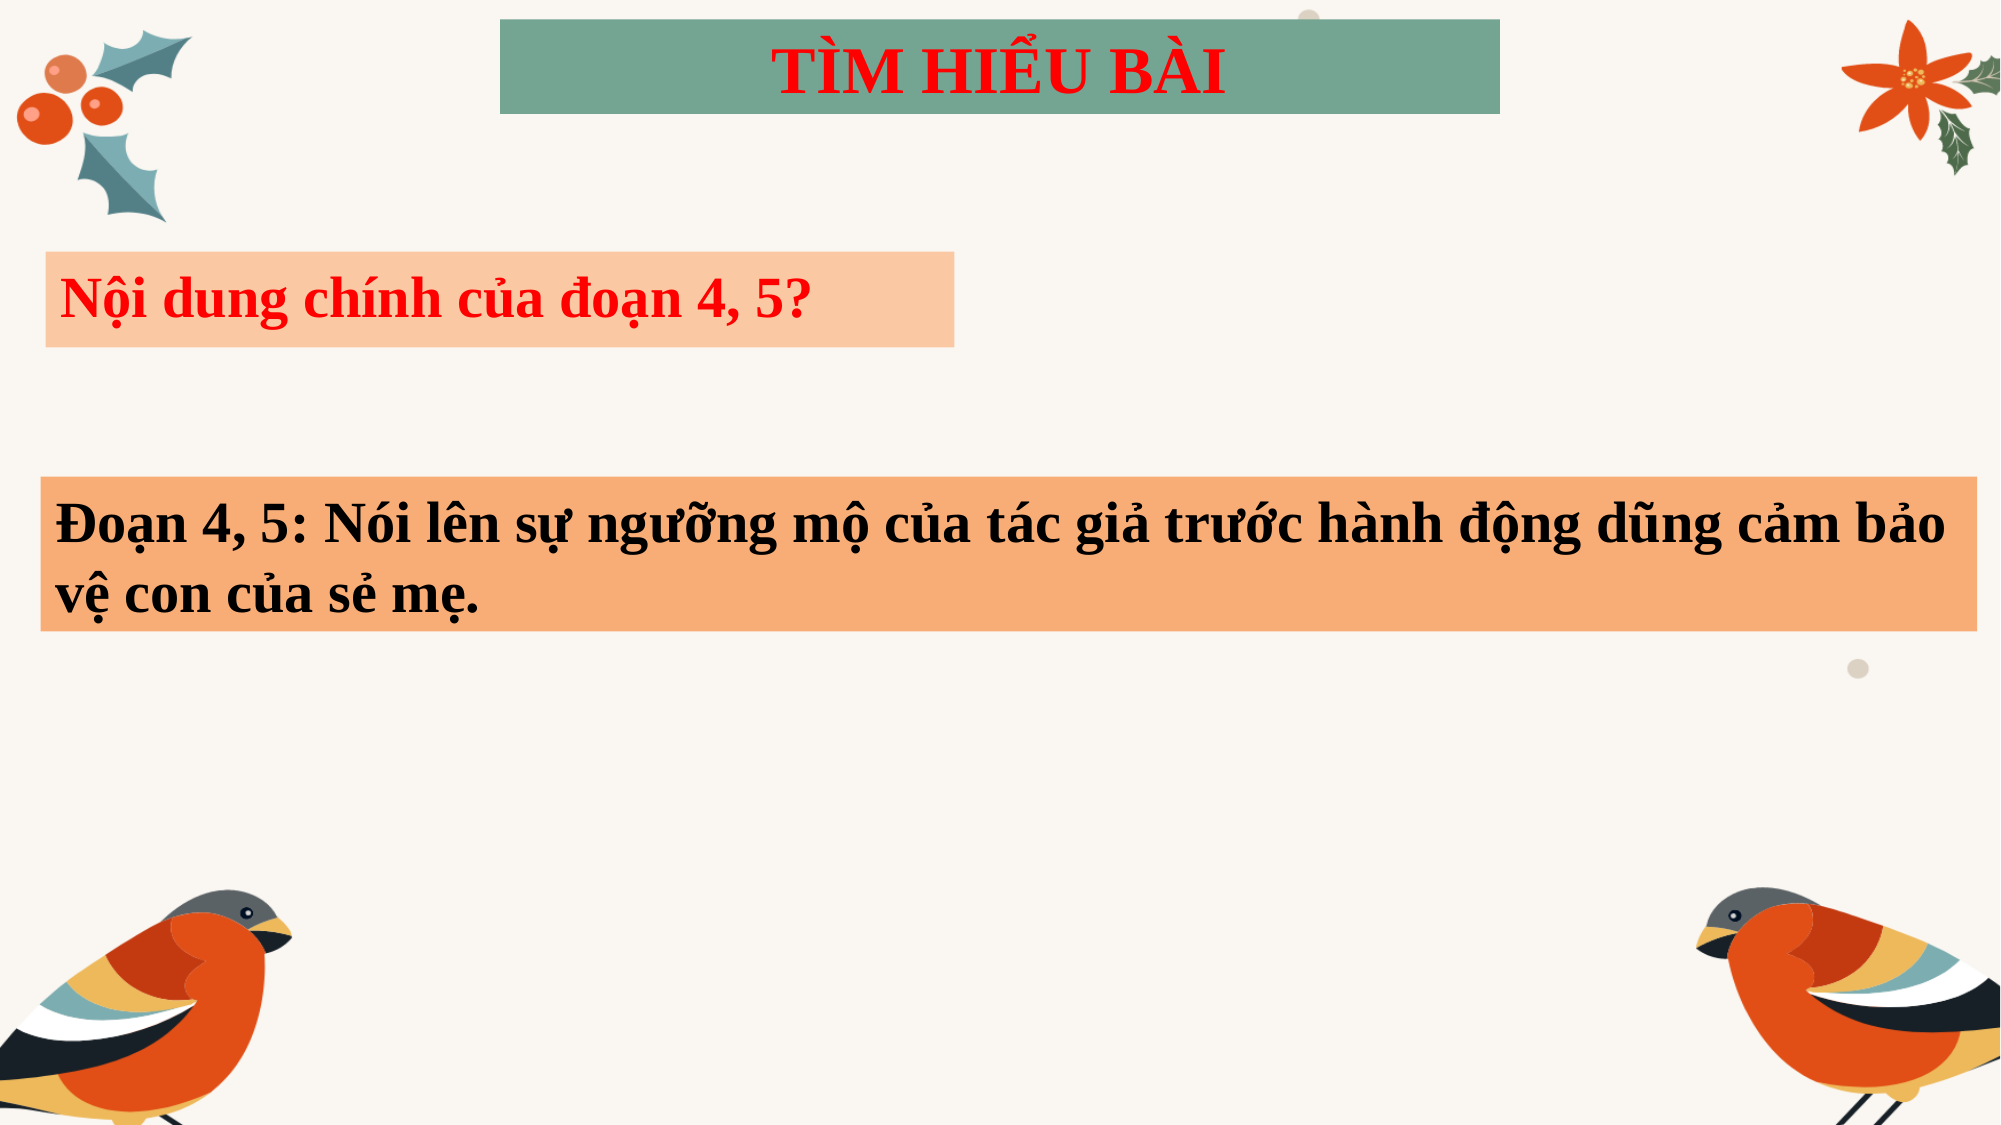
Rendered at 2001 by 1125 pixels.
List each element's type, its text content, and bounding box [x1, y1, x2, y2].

text_box Đoạn 4, 5: Nói lên sự ngưỡng mộ của tác giả trước hành động dũng cảm bảo vệ con của sẻ mẹ. [40, 476, 1978, 632]
picture [0, 0, 2001, 1125]
list Nội dung chính của đoạn 4, 5? [45, 251, 955, 348]
text_box TÌM HIỂU BÀI [500, 19, 1500, 114]
